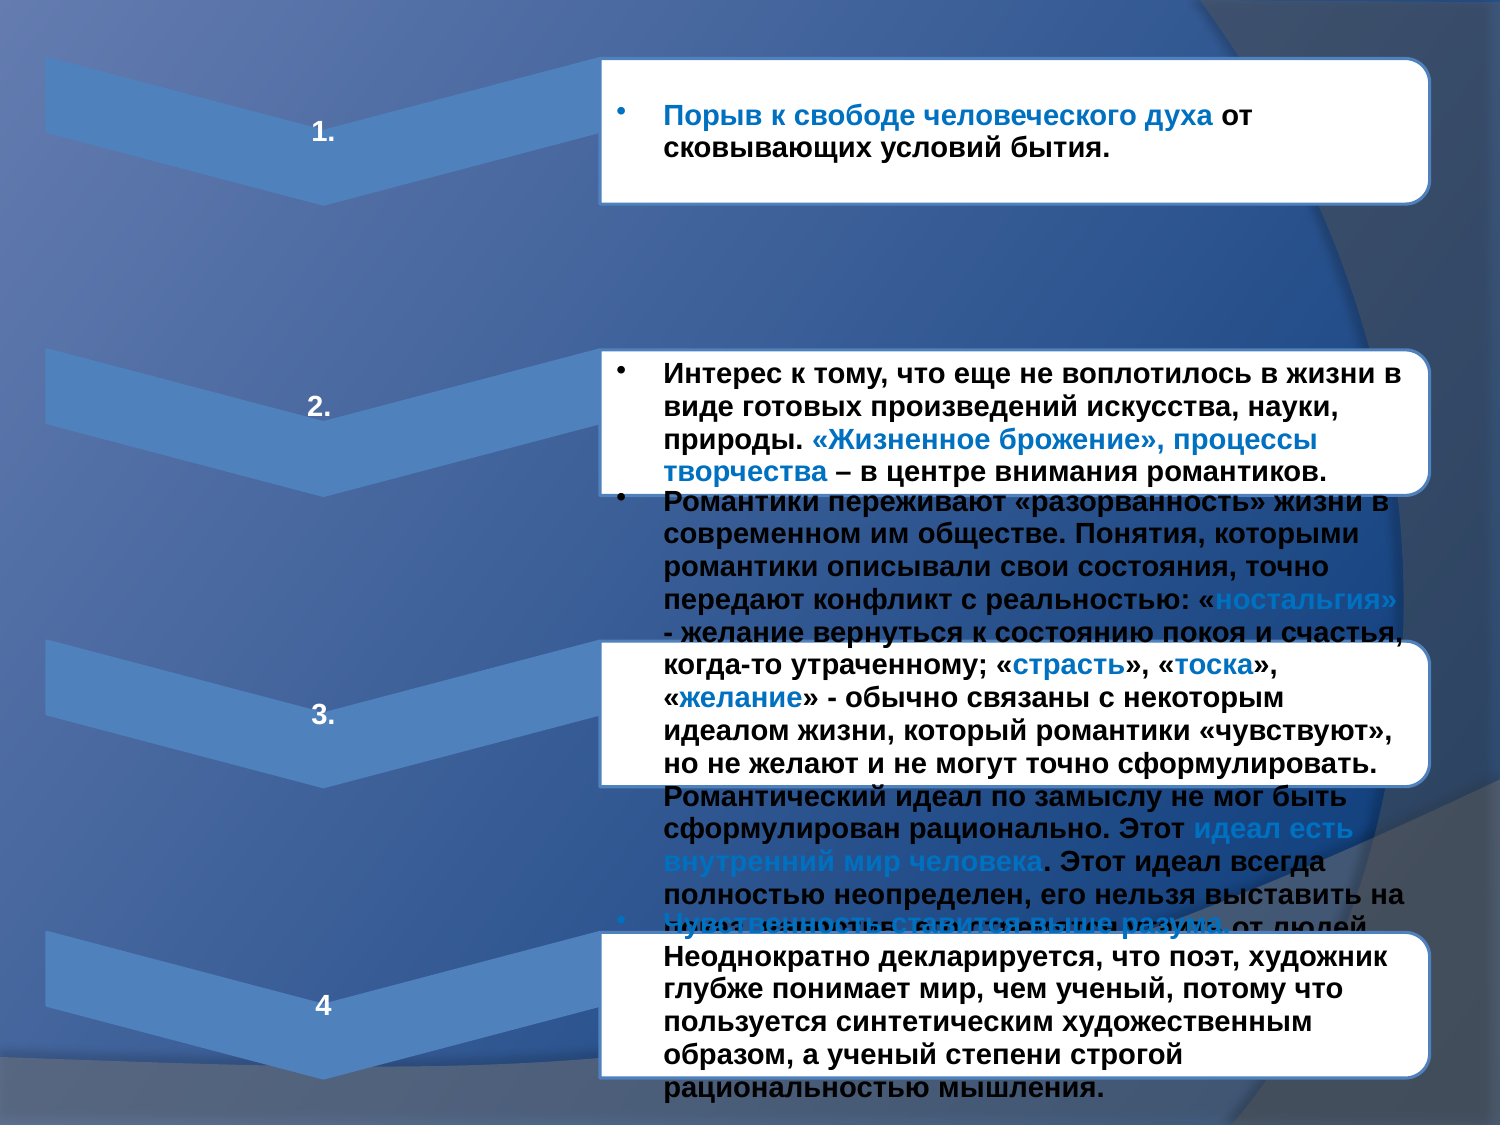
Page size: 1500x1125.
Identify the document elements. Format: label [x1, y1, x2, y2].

text_box [46, 58, 1430, 1079]
